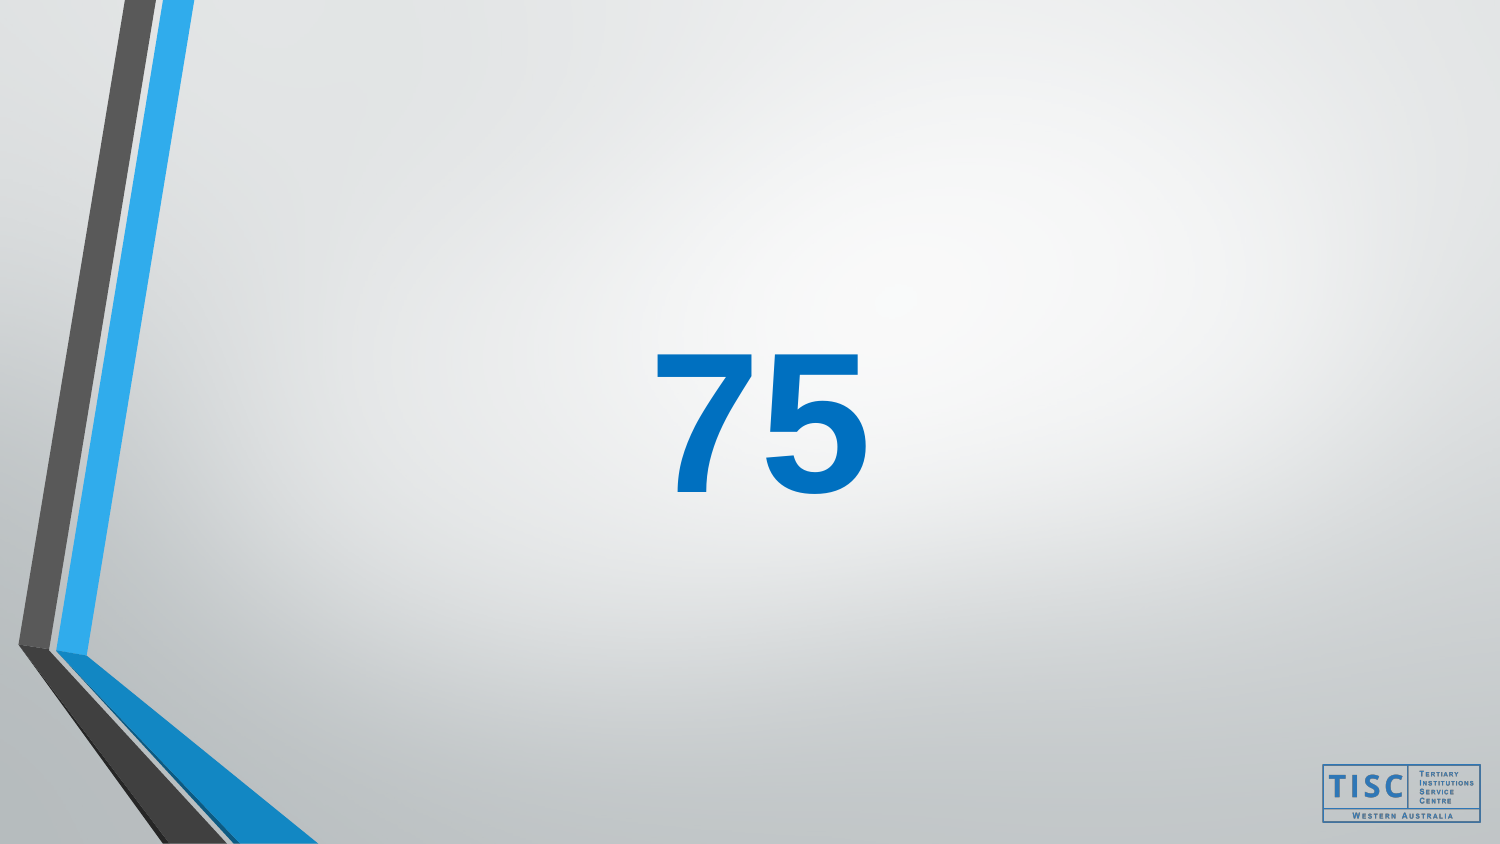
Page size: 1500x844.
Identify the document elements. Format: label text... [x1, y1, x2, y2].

picture [1306, 764, 1484, 824]
text_box 75 [436, 285, 1086, 541]
